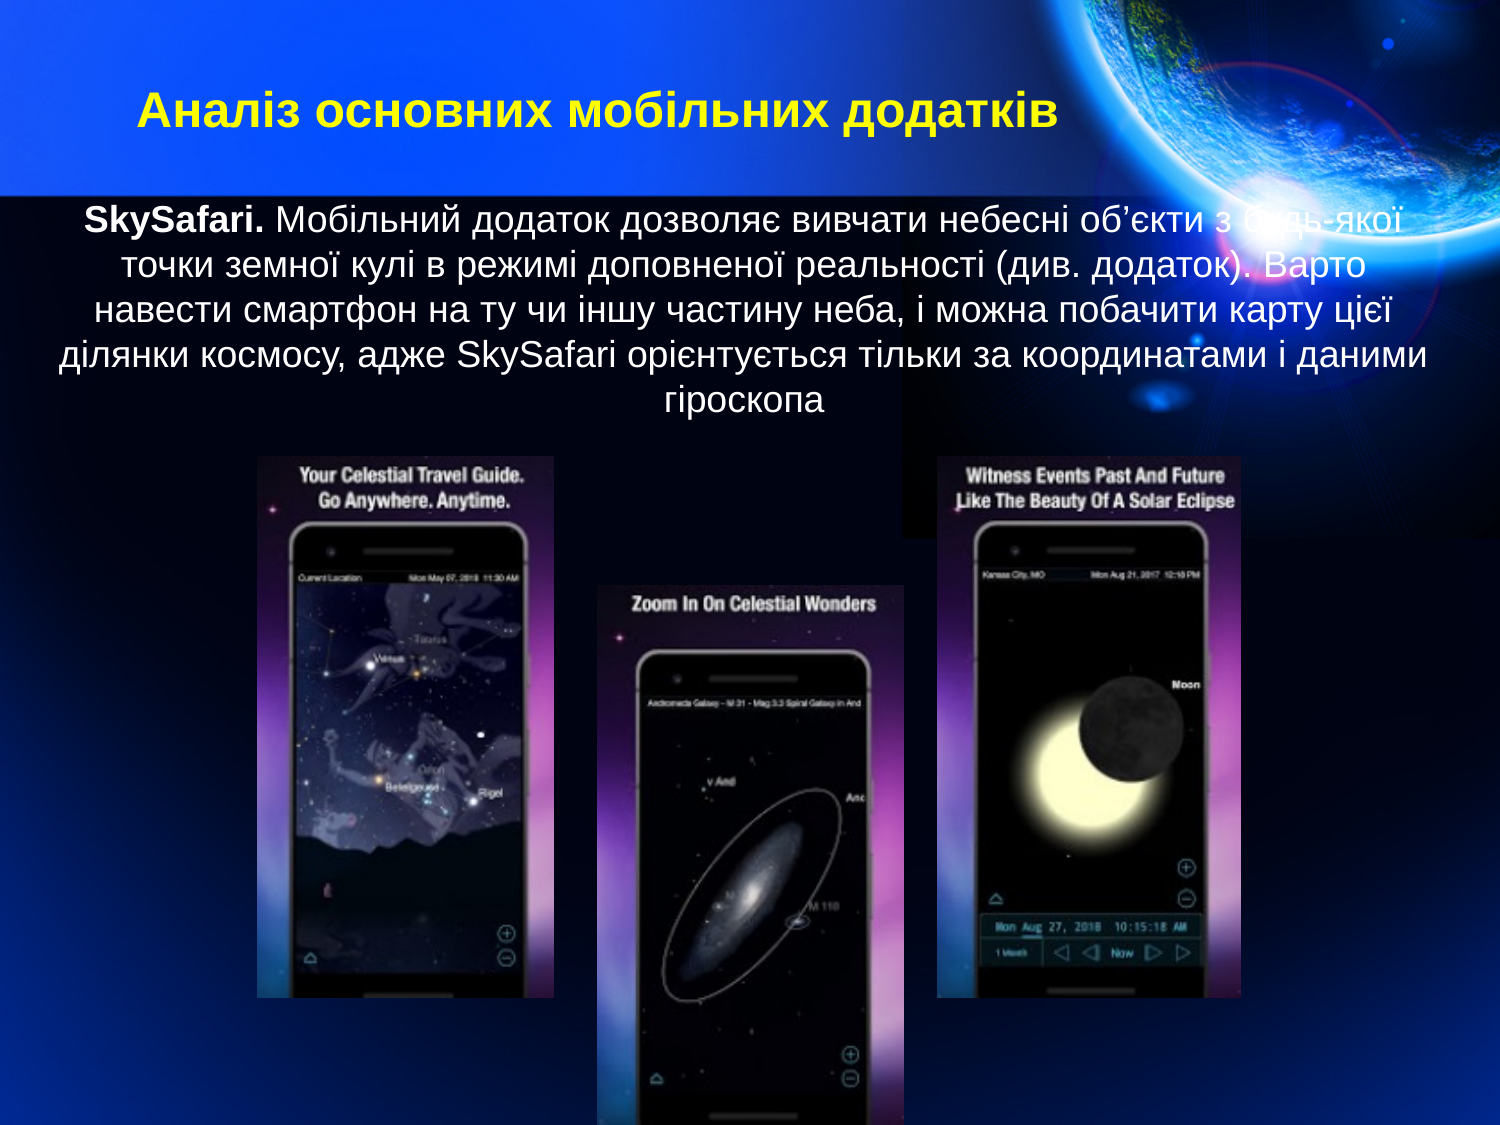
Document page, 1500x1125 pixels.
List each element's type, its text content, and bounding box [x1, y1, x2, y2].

text_box SkySafari. Мобільний додаток дозволяє вивчати небесні об’єкти з будь-якої точки земної кулі в режимі доповненої реальності (див. додаток). Варто навести смартфон на ту чи іншу частину неба, і можна побачити карту цієї ділянки космосу, адже SkySafari орієнтується тільки за координатами і даними гіроскопа [35, 187, 1454, 428]
picture [0, 0, 1500, 1125]
text_box Аналіз основних мобільних додатків [121, 70, 1075, 145]
